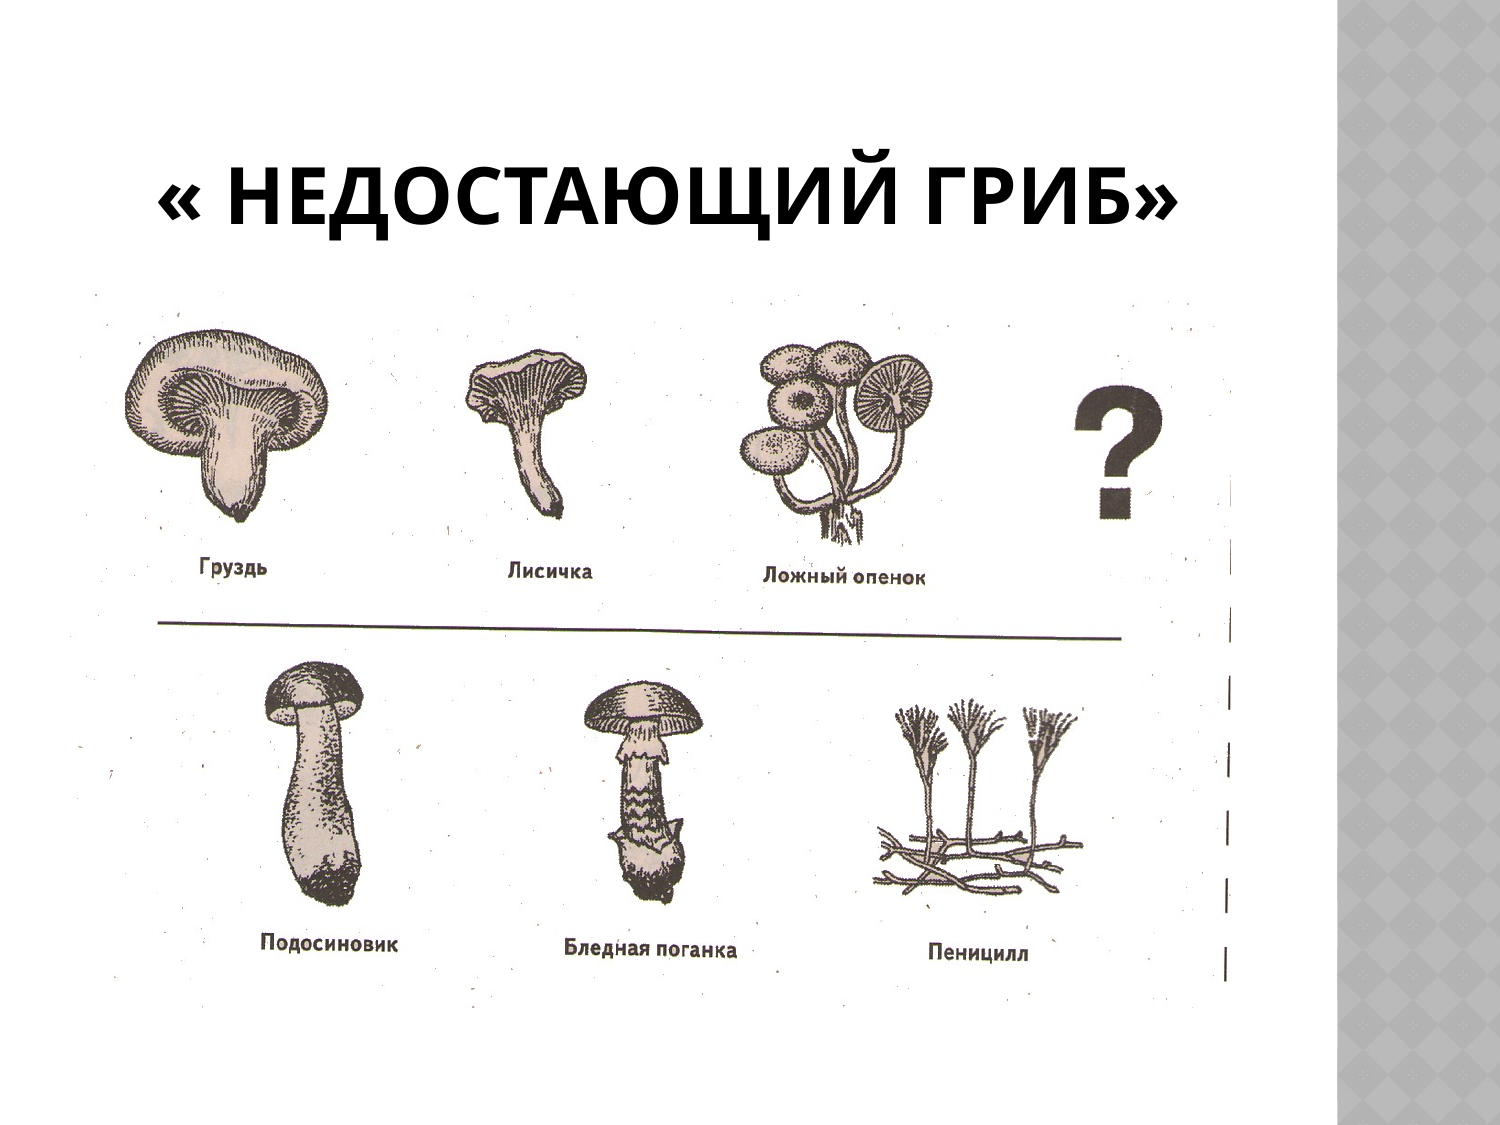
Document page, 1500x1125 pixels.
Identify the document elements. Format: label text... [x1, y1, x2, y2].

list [69, 289, 1231, 1009]
title « недостающий гриб» [75, 52, 1263, 240]
